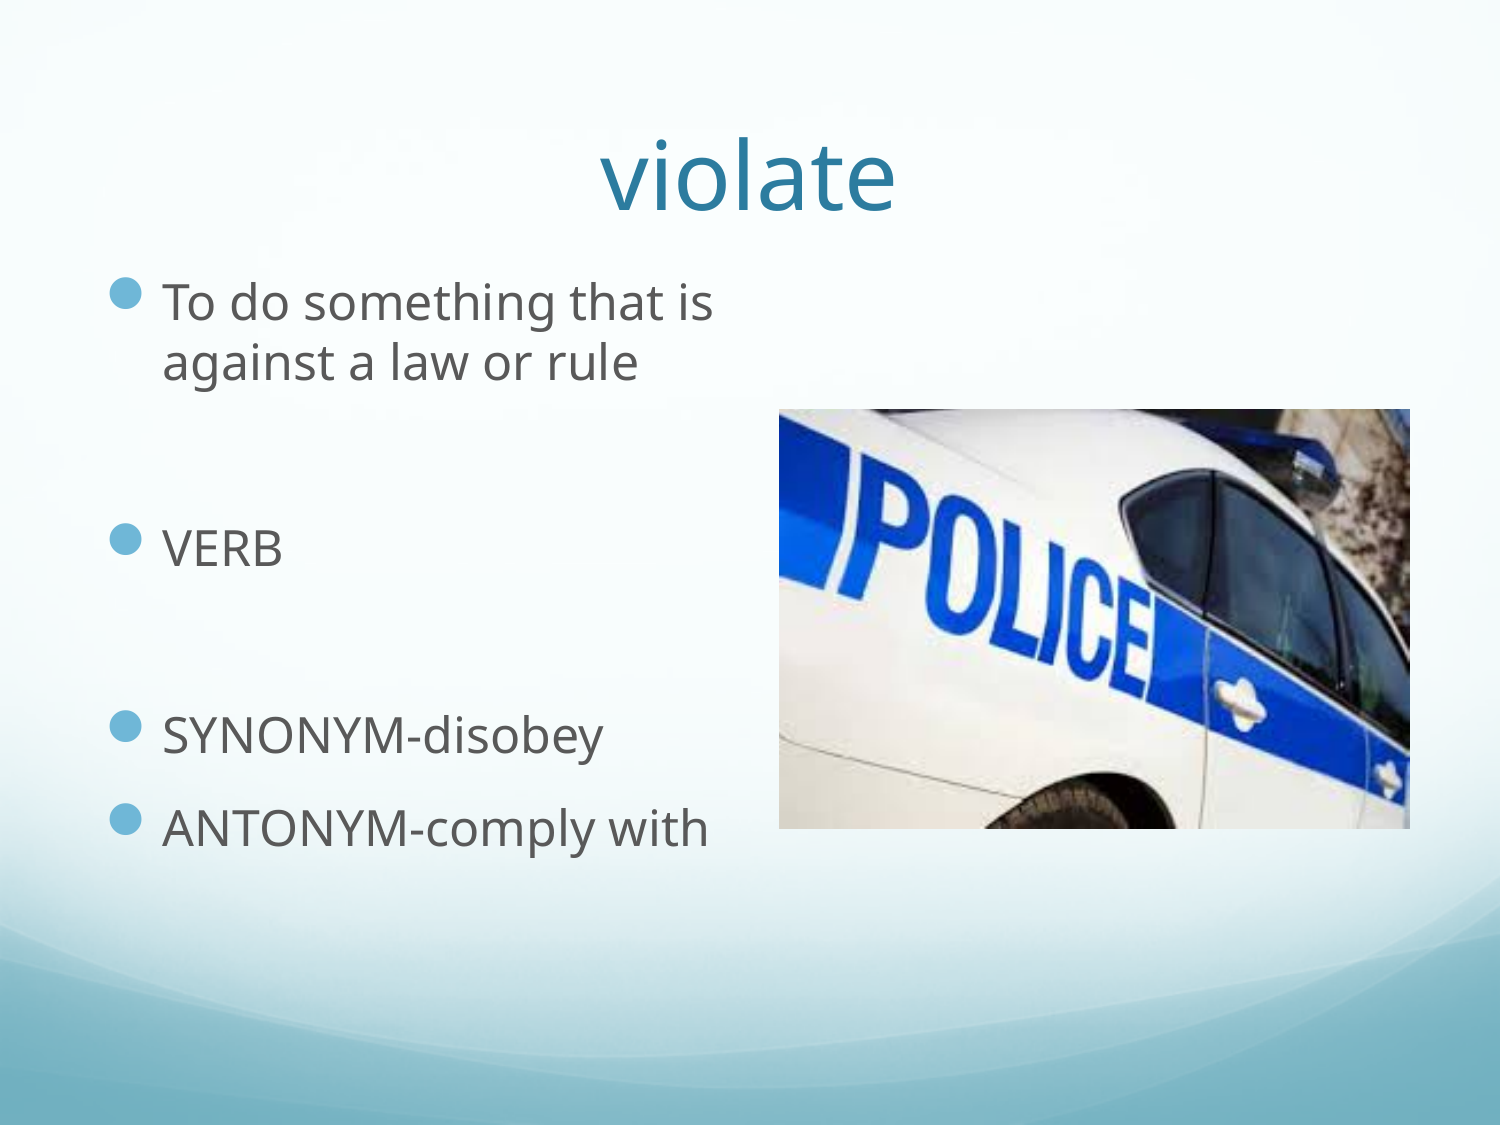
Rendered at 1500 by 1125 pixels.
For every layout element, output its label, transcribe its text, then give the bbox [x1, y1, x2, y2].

title violate [90, 17, 1410, 237]
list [778, 261, 1410, 976]
list To do something that is against a law or rule VERB SYNONYM-disobey ANTONYM-comply with [90, 262, 751, 975]
